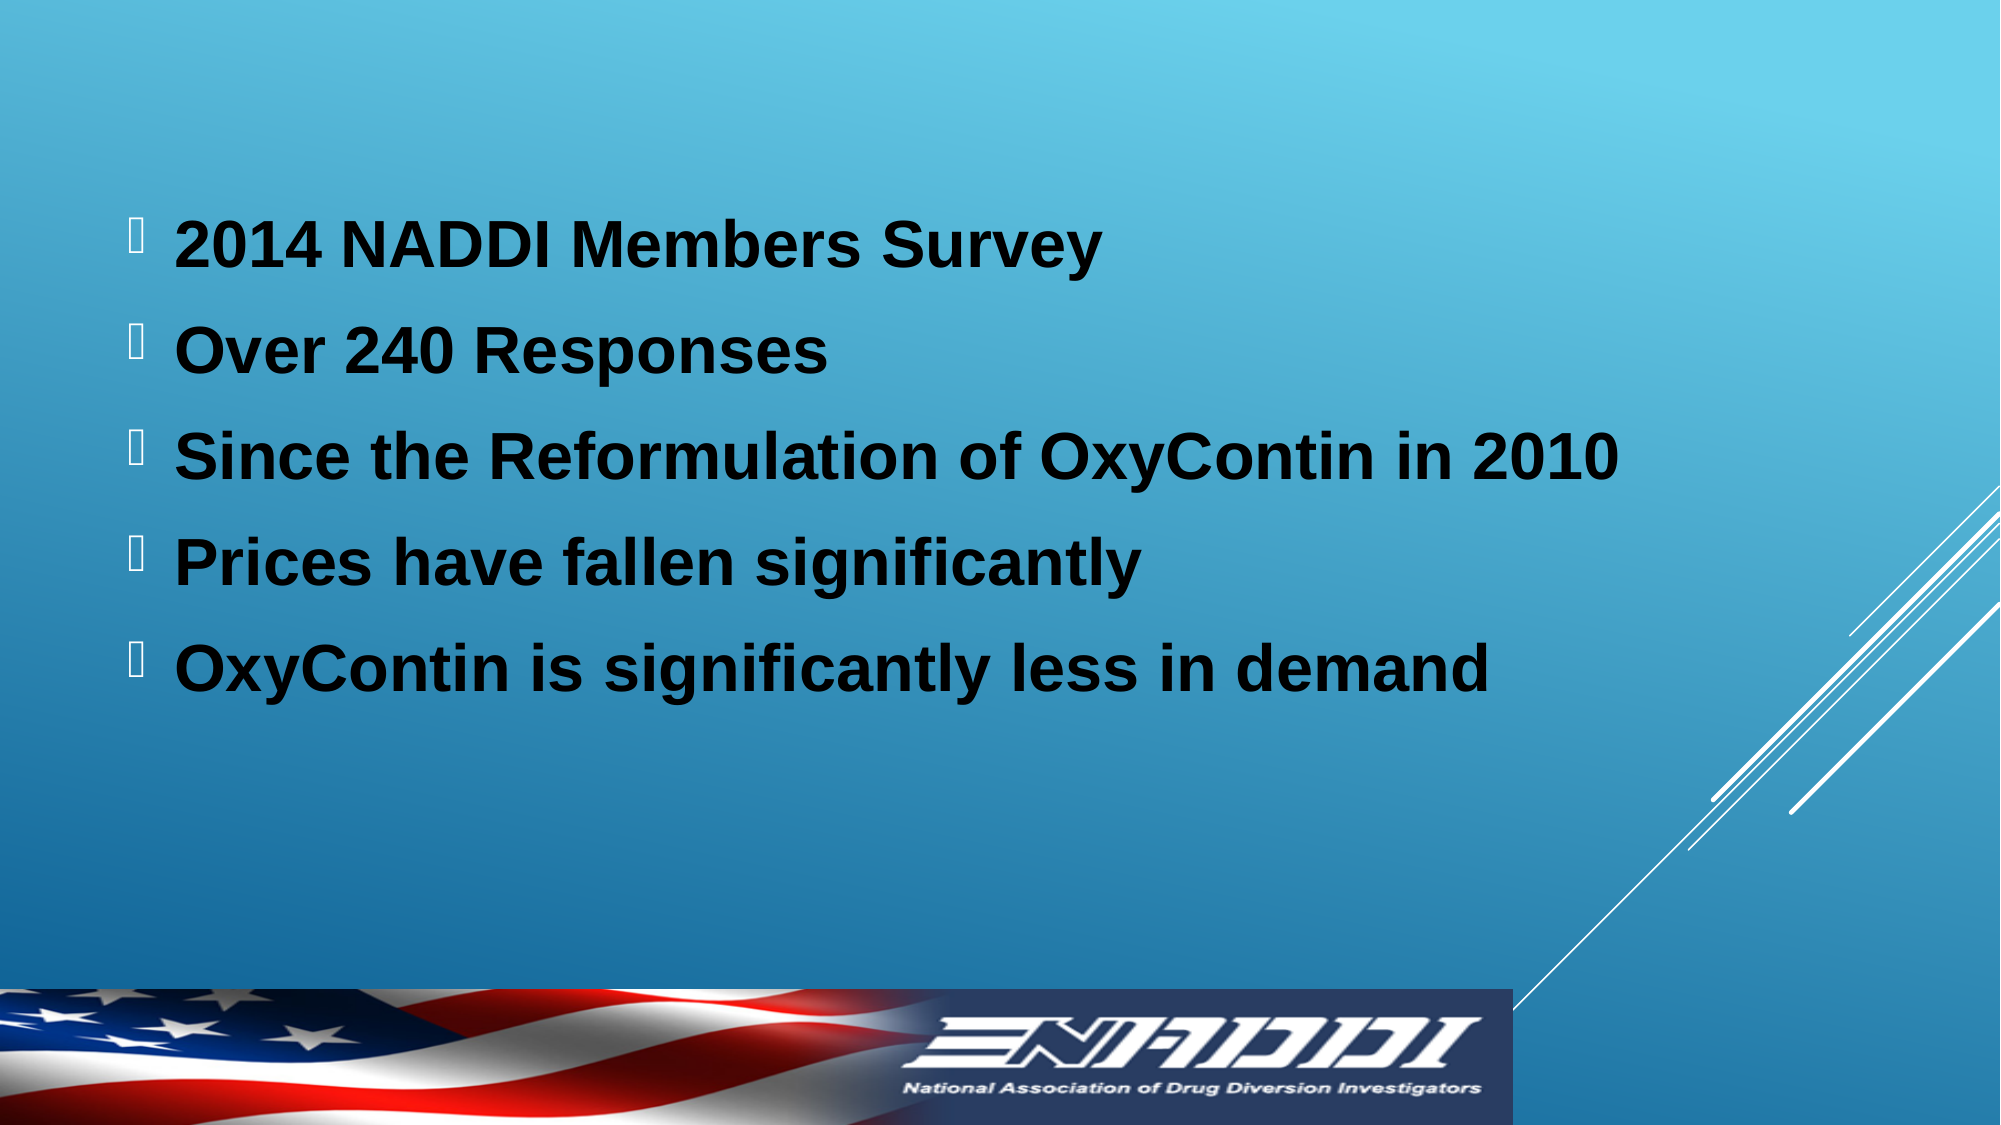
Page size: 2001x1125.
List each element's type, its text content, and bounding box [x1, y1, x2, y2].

list 2014 NADDI Members Survey Over 240 Responses Since the Reformulation of OxyContin in 2010 Prices have fallen significantly OxyContin is significantly less in demand [112, 112, 1650, 899]
picture [0, 988, 1513, 1125]
